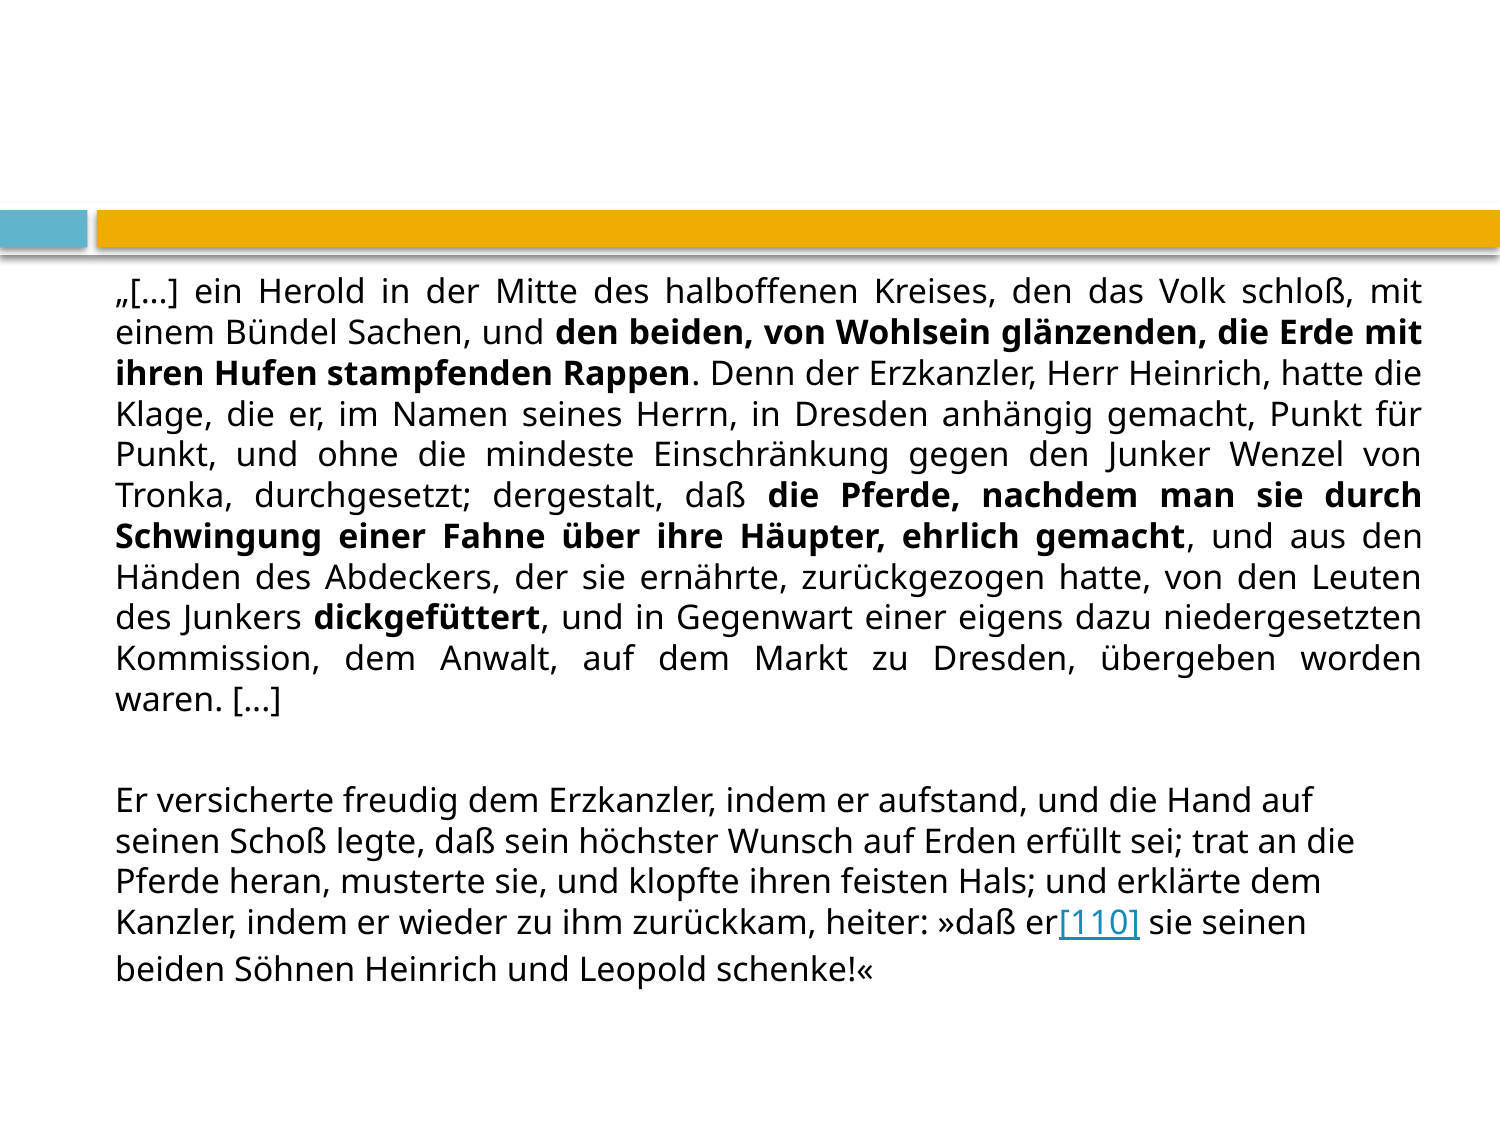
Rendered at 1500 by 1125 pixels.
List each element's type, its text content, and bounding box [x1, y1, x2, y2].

list „[...] ein Herold in der Mitte des halboffenen Kreises, den das Volk schloß, mit einem Bündel Sachen, und den beiden, von Wohlsein glänzenden, die Erde mit ihren Hufen stampfenden Rappen. Denn der Erzkanzler, Herr Heinrich, hatte die Klage, die er, im Namen seines Herrn, in Dresden anhängig gemacht, Punkt für Punkt, und ohne die mindeste Einschränkung gegen den Junker Wenzel von Tronka, durchgesetzt; dergestalt, daß die Pferde, nachdem man sie durch Schwingung einer Fahne über ihre Häupter, ehrlich gemacht, und aus den Händen des Abdeckers, der sie ernährte, zurückgezogen hatte, von den Leuten des Junkers dickgefüttert, und in Gegenwart einer eigens dazu niedergesetzten Kommission, dem Anwalt, auf dem Markt zu Dresden, übergeben worden waren. [...] Er versicherte freudig dem Erzkanzler, indem er aufstand, und die Hand auf seinen Schoß legte, daß sein höchster Wunsch auf Erden erfüllt sei; trat an die Pferde heran, musterte sie, und klopfte ihren feisten Hals; und erklärte dem Kanzler, indem er wieder zu ihm zurückkam, heiter: »daß er[110] sie seinen beiden Söhnen Heinrich und Leopold schenke!« [100, 262, 1438, 1000]
